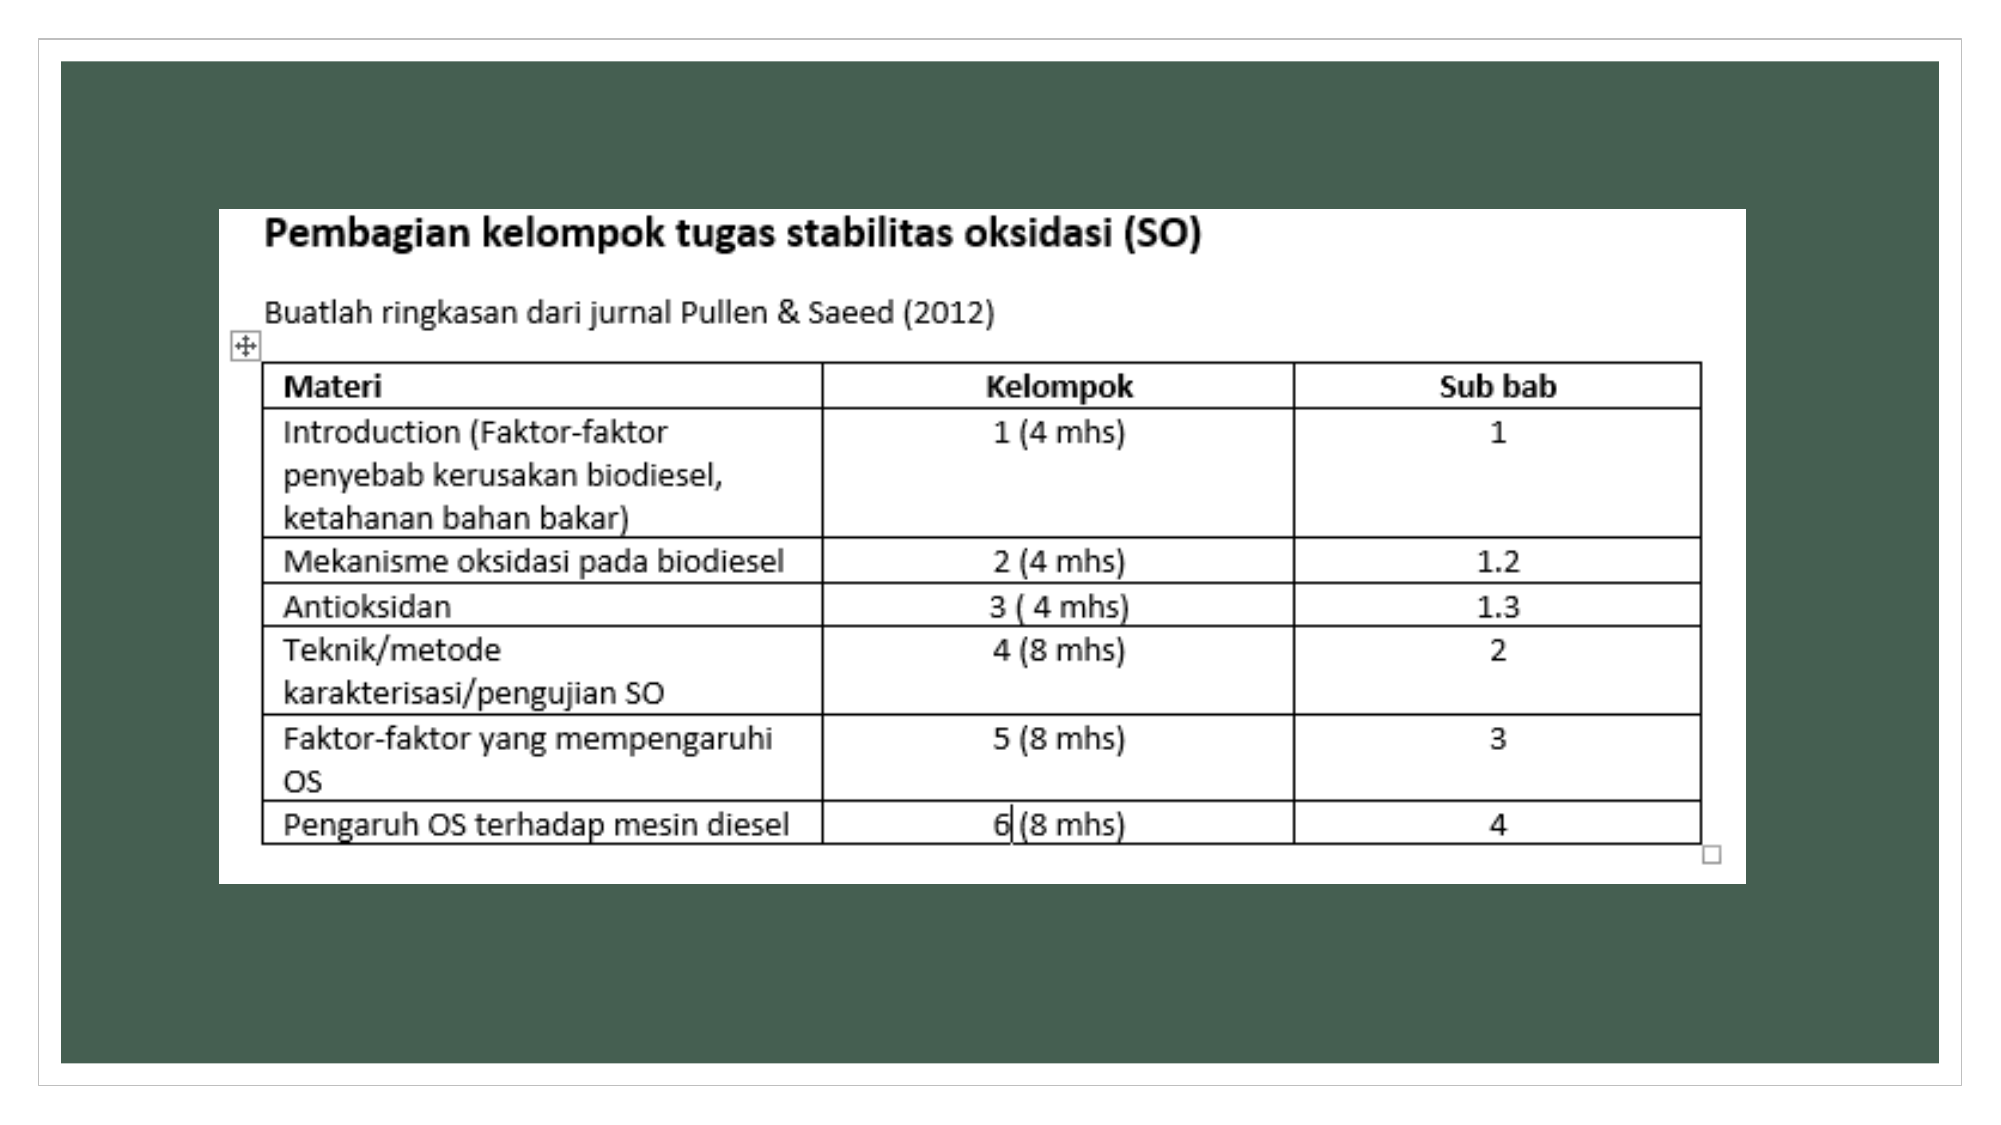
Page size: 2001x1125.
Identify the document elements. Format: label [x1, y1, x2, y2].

picture [219, 209, 1746, 884]
